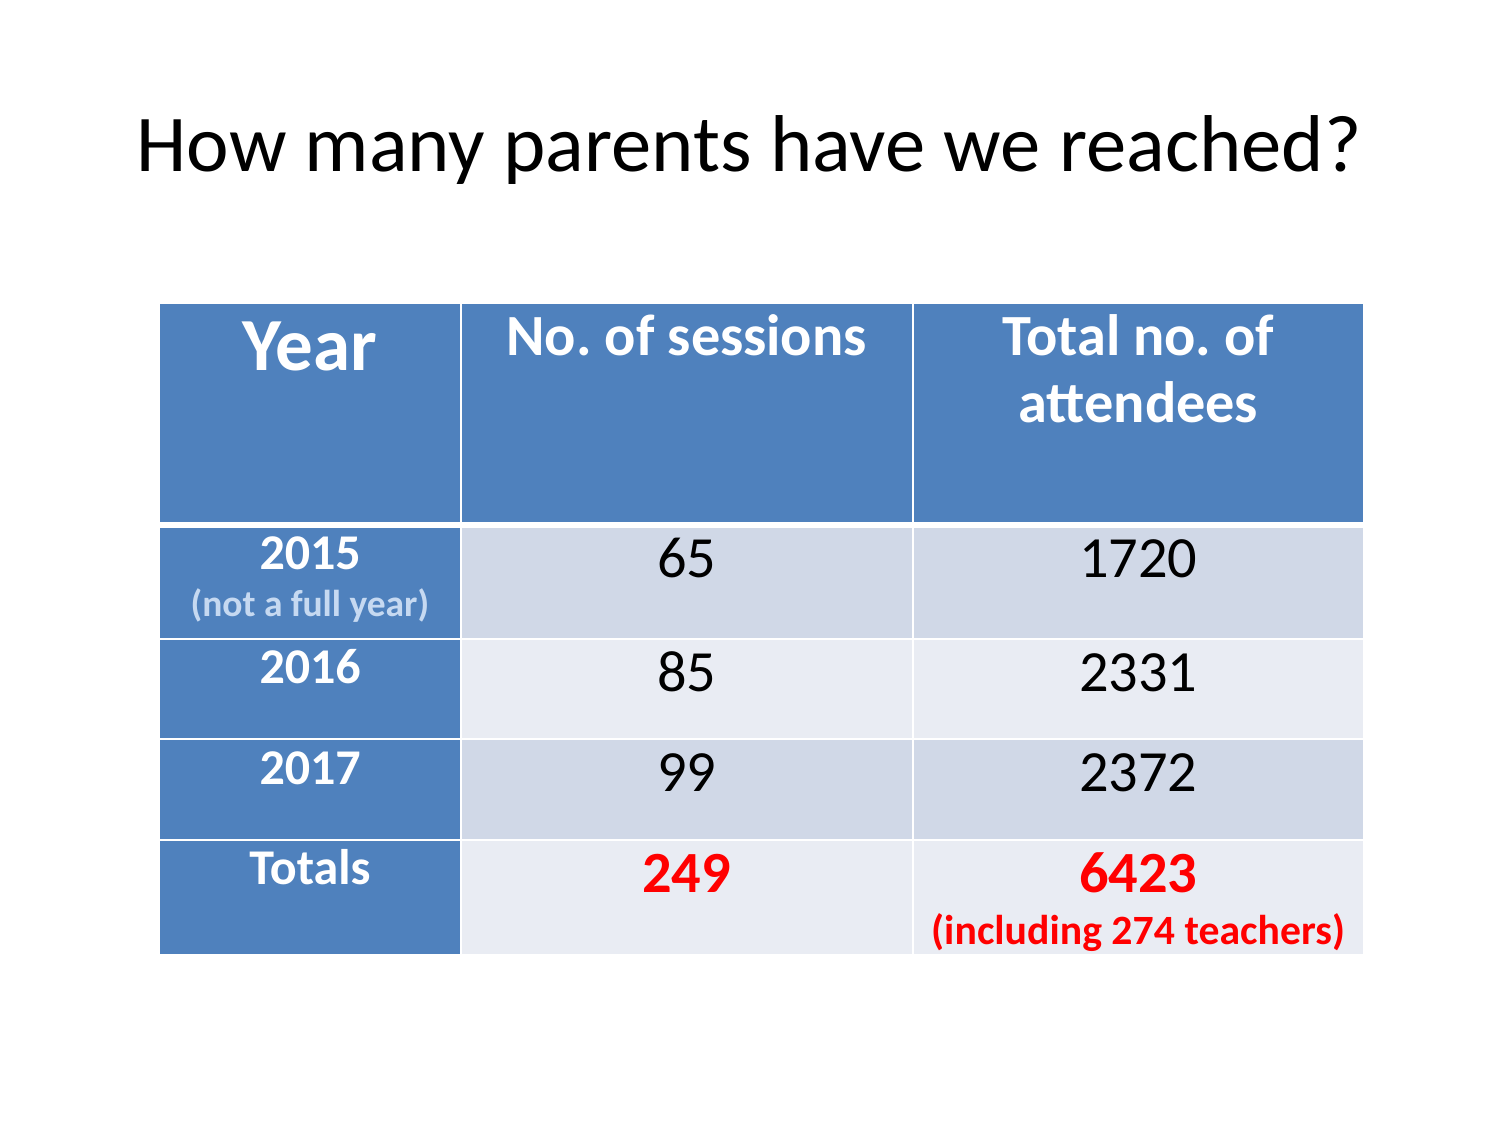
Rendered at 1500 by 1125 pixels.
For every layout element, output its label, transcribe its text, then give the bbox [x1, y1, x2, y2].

table_cell 2331 [914, 640, 1363, 738]
table_cell 2015 (not a full year) [160, 528, 460, 638]
table_cell 1720 [914, 528, 1363, 638]
table_cell 99 [462, 740, 912, 839]
table_cell 65 [462, 528, 912, 638]
table_cell 85 [462, 640, 912, 738]
table_cell 249 [462, 841, 912, 954]
table_header Total no. of attendees [914, 304, 1363, 522]
title How many parents have we reached? [75, 45, 1425, 233]
table_header No. of sessions [462, 304, 912, 522]
table_cell 6423 (including 274 teachers) [914, 841, 1363, 954]
table_cell 2372 [914, 740, 1363, 839]
table_cell 2016 [160, 640, 460, 738]
table_cell Totals [160, 841, 460, 954]
table_header Year [160, 304, 460, 522]
table_cell 2017 [160, 740, 460, 839]
